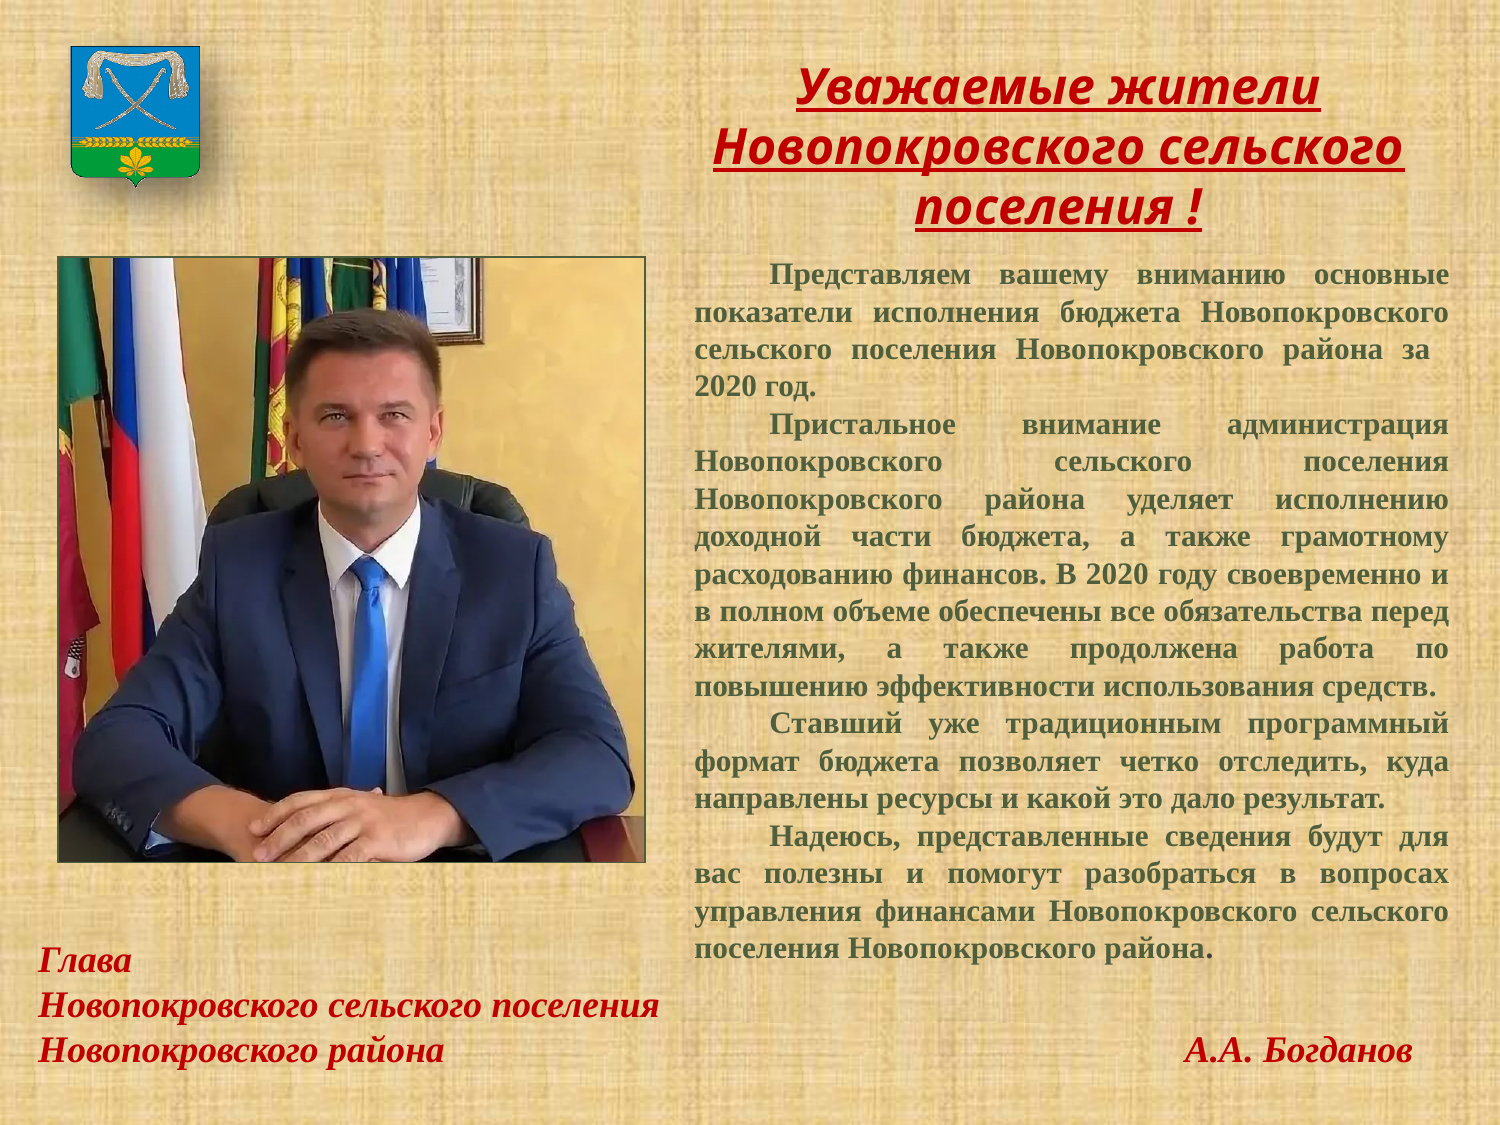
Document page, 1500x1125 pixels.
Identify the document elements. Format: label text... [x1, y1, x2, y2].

text_box Представляем вашему вниманию основные показатели исполнения бюджета Новопокровского сельского поселения Новопокровского района за 2020 год. Пристальное внимание администрация Новопокровского сельского поселения Новопокровского района уделяет исполнению доходной части бюджета, а также грамотному расходованию финансов. В 2020 году своевременно и в полном объеме обеспечены все обязательства перед жителями, а также продолжена работа по повышению эффективности использования средств. Ставший уже традиционным программный формат бюджета позволяет четко отследить, куда направлены ресурсы и какой это дало результат. Надеюсь, представленные сведения будут для вас полезны и помогут разобраться в вопросах управления финансами Новопокровского сельского поселения Новопокровского района. [679, 246, 1465, 928]
text_box Глава Новопокровского сельского поселения Новопокровского района А.А. Богданов [23, 928, 1465, 1123]
text_box Уважаемые жители Новопокровского сельского поселения ! [644, 46, 1473, 242]
picture [0, 0, 1500, 1125]
